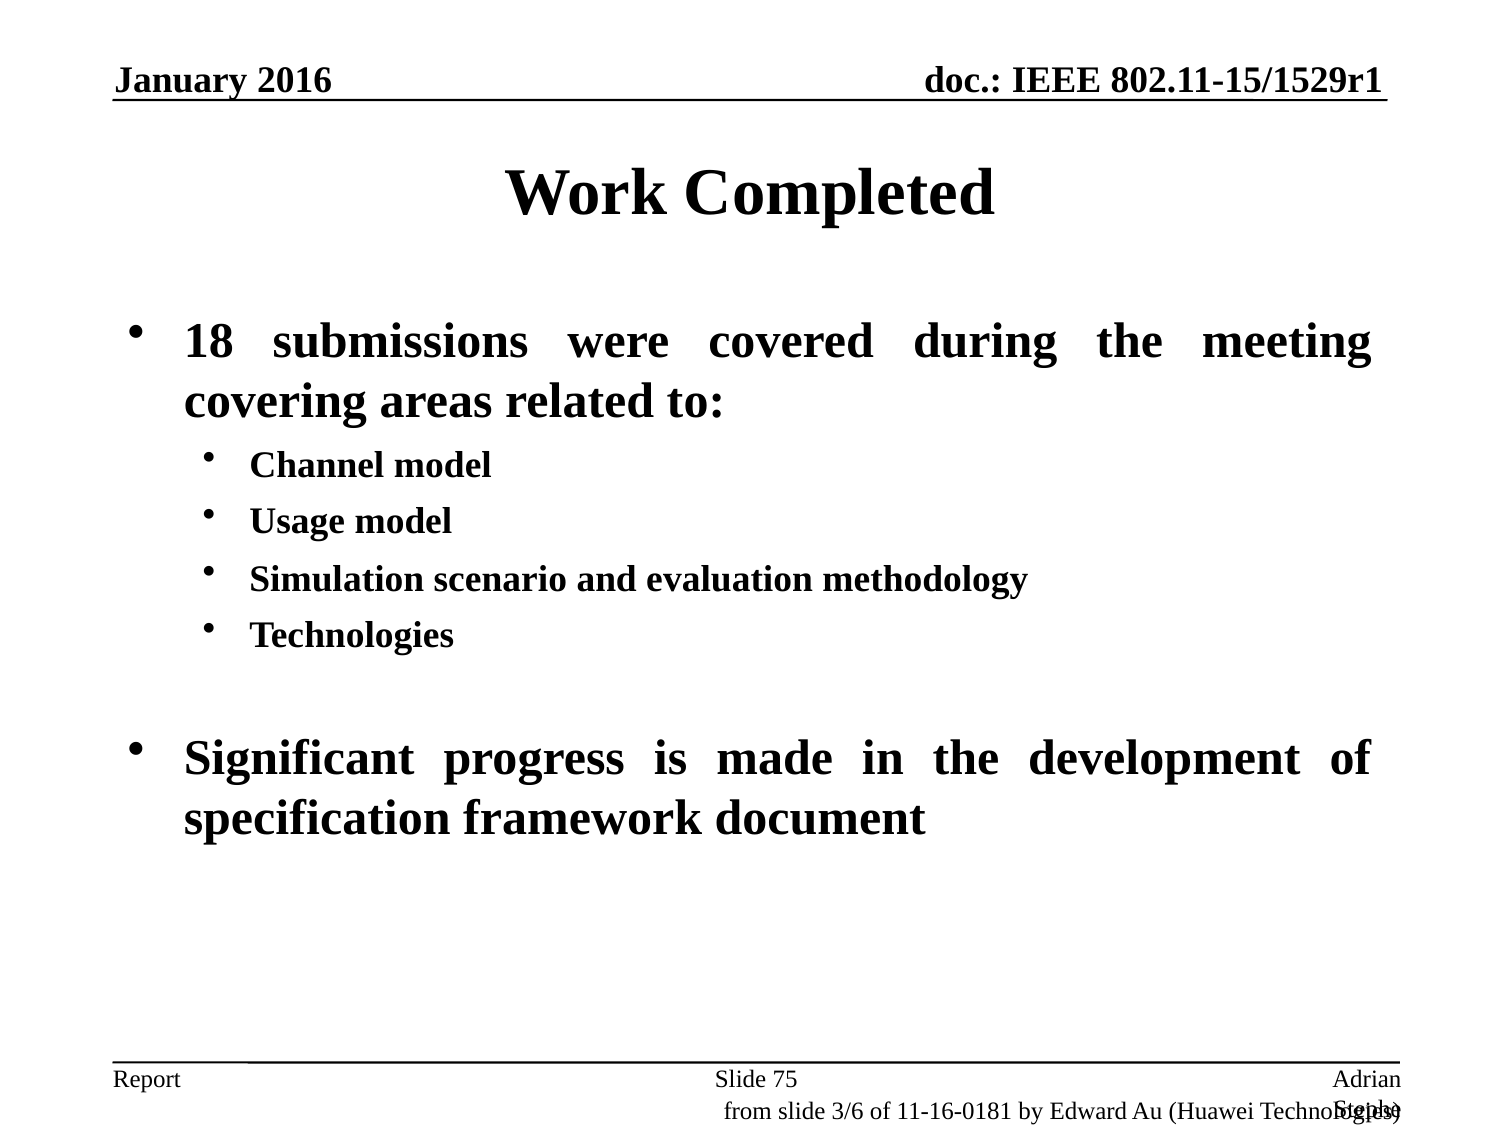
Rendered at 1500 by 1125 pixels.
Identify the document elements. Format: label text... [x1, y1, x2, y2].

text_box 18 submissions were covered during the meeting covering areas related to: Channel model Usage model Simulation scenario and evaluation methodology Technologies Significant progress is made in the development of specification framework document [112, 299, 1388, 1025]
text_box from slide 3/6 of 11-16-0181 by Edward Au (Huawei Technologies) [343, 1087, 1417, 1125]
footer Adrian Stephens, Intel Corporation [1324, 1061, 1402, 1093]
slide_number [114, 54, 374, 101]
slide_number Slide 75 [711, 1061, 801, 1087]
text_box Work Completed [112, 99, 1388, 275]
